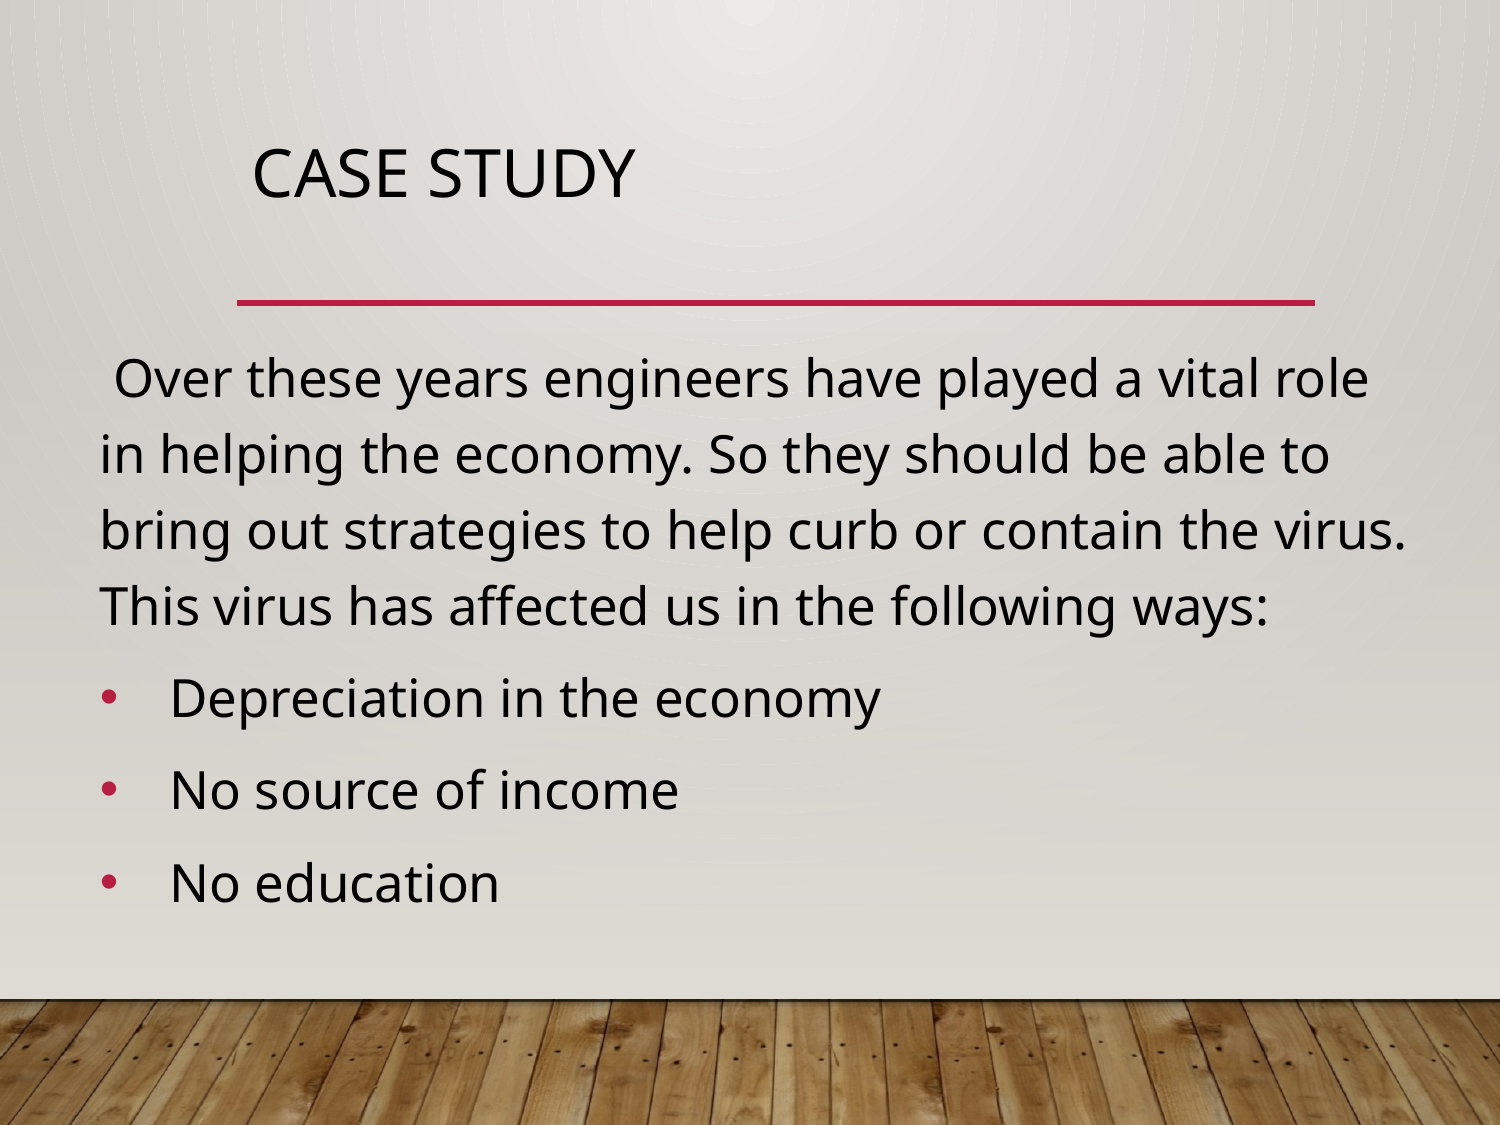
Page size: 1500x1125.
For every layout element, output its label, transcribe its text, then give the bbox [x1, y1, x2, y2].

picture [0, 999, 1500, 1125]
list Over these years engineers have played a vital role in helping the economy. So they should be able to bring out strategies to help curb or contain the virus. This virus has affected us in the following ways: Depreciation in the economy No source of income No education [75, 324, 1425, 993]
title CASE STUDY [236, 131, 1315, 305]
